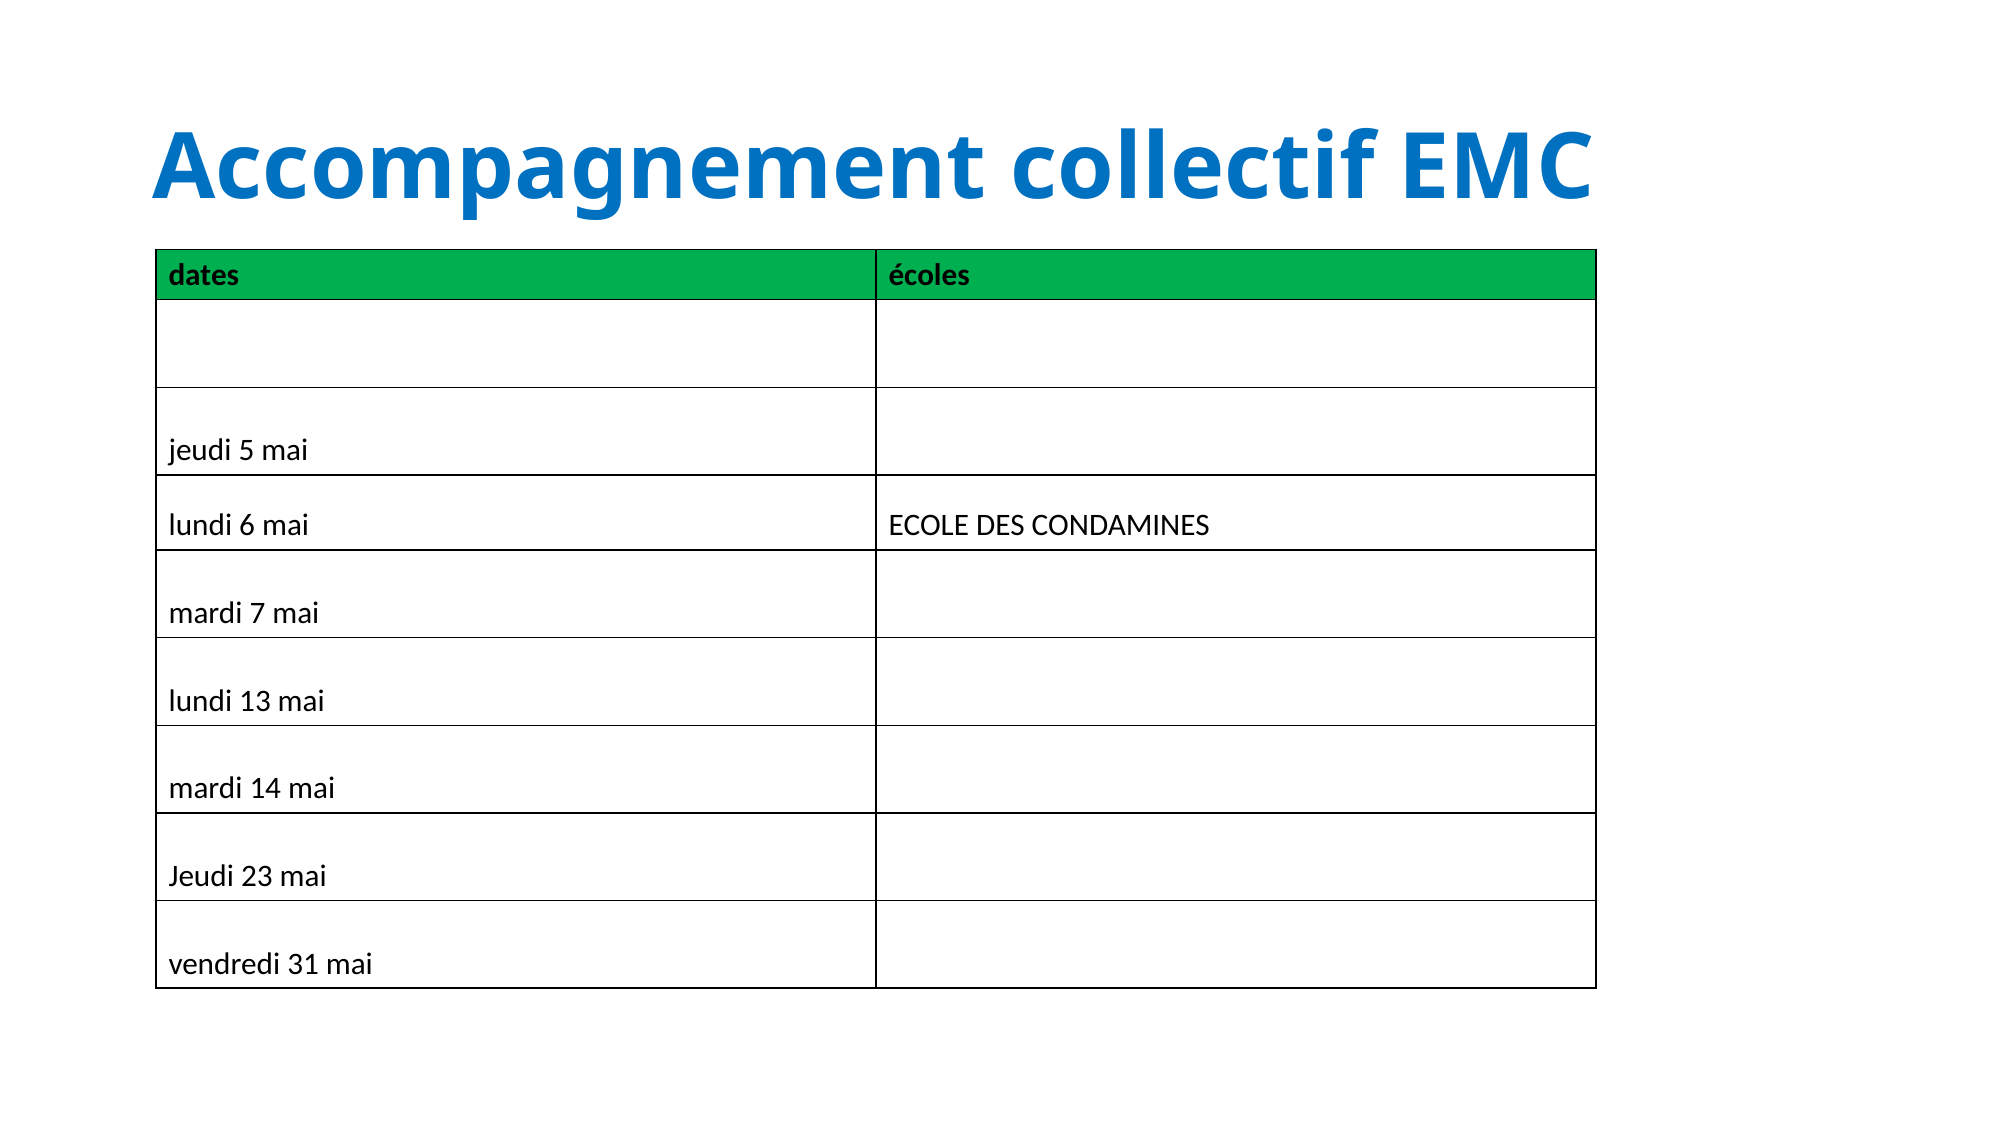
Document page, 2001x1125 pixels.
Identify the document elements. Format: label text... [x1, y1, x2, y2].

table_header écoles [877, 250, 1595, 299]
table_cell [157, 300, 875, 387]
table_cell [877, 726, 1595, 812]
table_cell Jeudi 23 mai [157, 814, 875, 900]
table_cell [877, 551, 1595, 637]
table_cell jeudi 5 mai [157, 388, 875, 474]
table_cell [877, 814, 1595, 900]
table_cell [877, 388, 1595, 474]
table_cell [877, 300, 1595, 387]
table_cell [877, 901, 1595, 987]
title Accompagnement collectif EMC [137, 59, 1863, 278]
table_header dates [157, 250, 875, 299]
table_cell vendredi 31 mai [157, 901, 875, 987]
table_cell ECOLE DES CONDAMINES [877, 476, 1595, 549]
table_cell mardi 7 mai [157, 551, 875, 637]
table_cell mardi 14 mai [157, 726, 875, 812]
table_cell lundi 6 mai [157, 476, 875, 549]
table_cell lundi 13 mai [157, 638, 875, 725]
table_cell [877, 638, 1595, 725]
